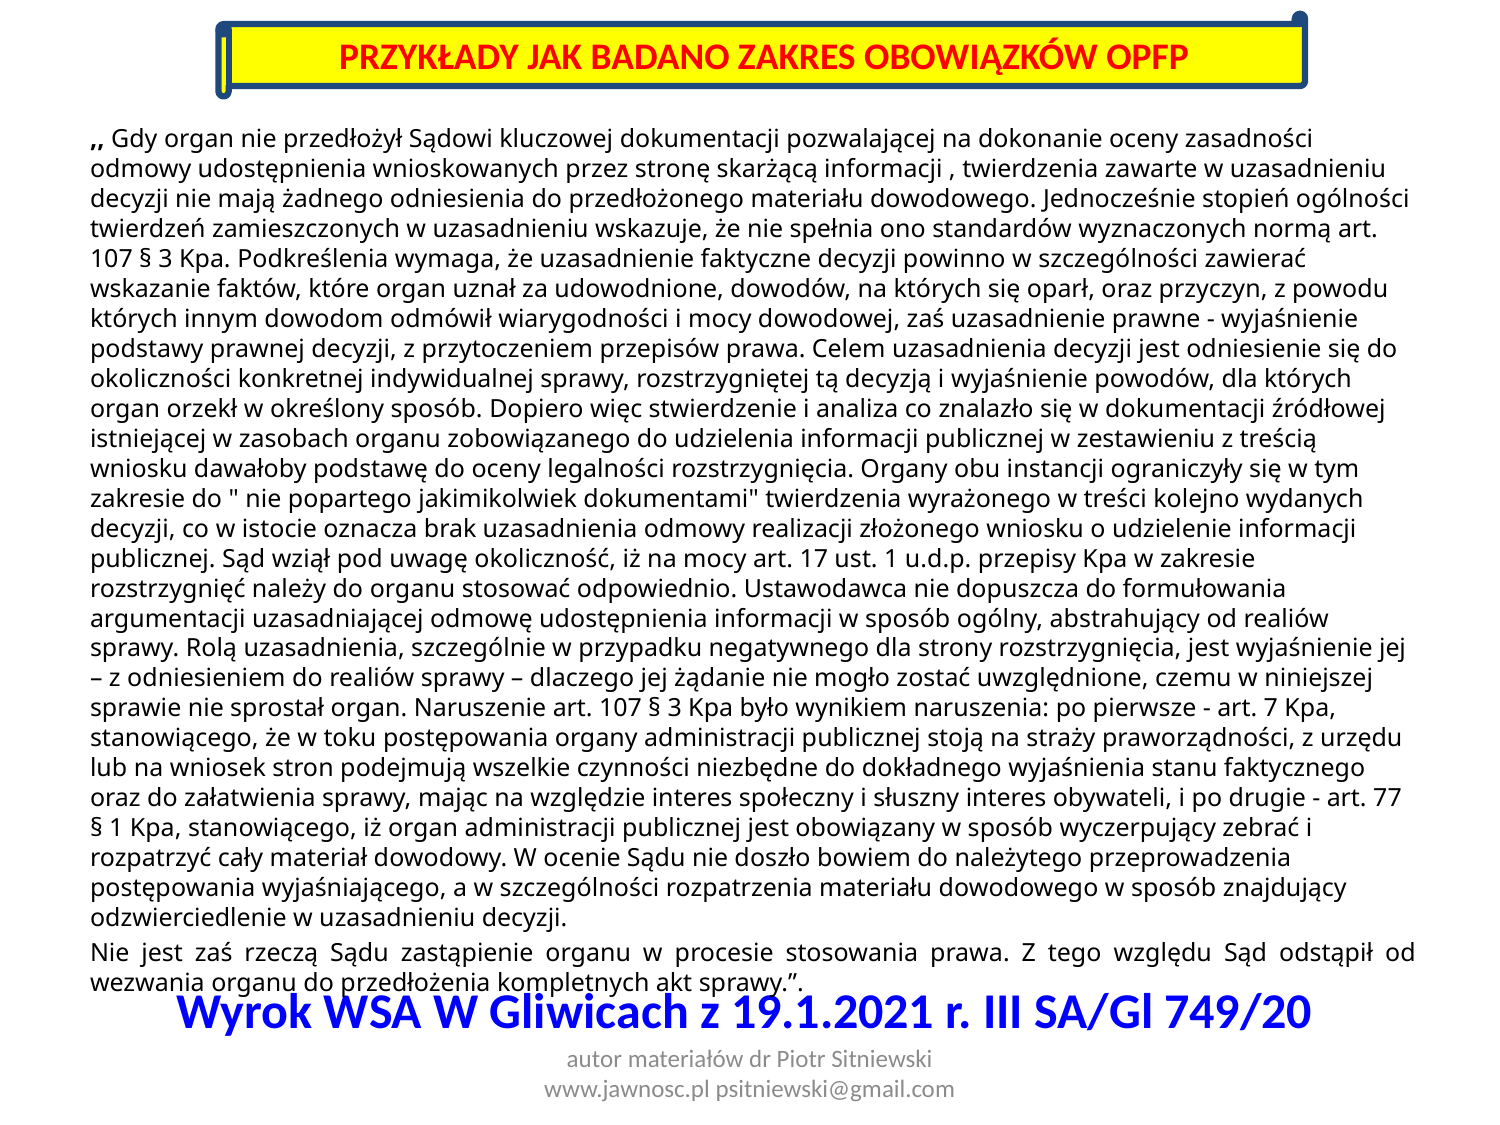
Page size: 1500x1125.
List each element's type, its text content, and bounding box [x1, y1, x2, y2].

text_box PRZYKŁADY JAK BADANO ZAKRES OBOWIĄZKÓW OPFP [216, 11, 1308, 99]
footer autor materiałów dr Piotr Sitniewski www.jawnosc.pl psitniewski@gmail.com [512, 1042, 988, 1103]
list ,, Gdy organ nie przedłożył Sądowi kluczowej dokumentacji pozwalającej na dokonanie oceny zasadności odmowy udostępnienia wnioskowanych przez stronę skarżącą informacji , twierdzenia zawarte w uzasadnieniu decyzji nie mają żadnego odniesienia do przedłożonego materiału dowodowego. Jednocześnie stopień ogólności twierdzeń zamieszczonych w uzasadnieniu wskazuje, że nie spełnia ono standardów wyznaczonych normą art. 107 § 3 Kpa. Podkreślenia wymaga, że uzasadnienie faktyczne decyzji powinno w szczególności zawierać wskazanie faktów, które organ uznał za udowodnione, dowodów, na których się oparł, oraz przyczyn, z powodu których innym dowodom odmówił wiarygodności i mocy dowodowej, zaś uzasadnienie prawne - wyjaśnienie podstawy prawnej decyzji, z przytoczeniem przepisów prawa. Celem uzasadnienia decyzji jest odniesienie się do okoliczności konkretnej indywidualnej sprawy, rozstrzygniętej tą decyzją i wyjaśnienie powodów, dla których organ orzekł w określony sposób. Dopiero więc stwierdzenie i analiza co znalazło się w dokumentacji źródłowej istniejącej w zasobach organu zobowiązanego do udzielenia informacji publicznej w zestawieniu z treścią wniosku dawałoby podstawę do oceny legalności rozstrzygnięcia. Organy obu instancji ograniczyły się w tym zakresie do " nie popartego jakimikolwiek dokumentami" twierdzenia wyrażonego w treści kolejno wydanych decyzji, co w istocie oznacza brak uzasadnienia odmowy realizacji złożonego wniosku o udzielenie informacji publicznej. Sąd wziął pod uwagę okoliczność, iż na mocy art. 17 ust. 1 u.d.p. przepisy Kpa w zakresie rozstrzygnięć należy do organu stosować odpowiednio. Ustawodawca nie dopuszcza do formułowania argumentacji uzasadniającej odmowę udostępnienia informacji w sposób ogólny, abstrahujący od realiów sprawy. Rolą uzasadnienia, szczególnie w przypadku negatywnego dla strony rozstrzygnięcia, jest wyjaśnienie jej – z odniesieniem do realiów sprawy – dlaczego jej żądanie nie mogło zostać uwzględnione, czemu w niniejszej sprawie nie sprostał organ. Naruszenie art. 107 § 3 Kpa było wynikiem naruszenia: po pierwsze - art. 7 Kpa, stanowiącego, że w toku postępowania organy administracji publicznej stoją na straży praworządności, z urzędu lub na wniosek stron podejmują wszelkie czynności niezbędne do dokładnego wyjaśnienia stanu faktycznego oraz do załatwienia sprawy, mając na względzie interes społeczny i słuszny interes obywateli, i po drugie - art. 77 § 1 Kpa, stanowiącego, iż organ administracji publicznej jest obowiązany w sposób wyczerpujący zebrać i rozpatrzyć cały materiał dowodowy. W ocenie Sądu nie doszło bowiem do należytego przeprowadzenia postępowania wyjaśniającego, a w szczególności rozpatrzenia materiału dowodowego w sposób znajdujący odzwierciedlenie w uzasadnieniu decyzji. Nie jest zaś rzeczą Sądu zastąpienie organu w procesie stosowania prawa. Z tego względu Sąd odstąpił od wezwania organu do przedłożenia kompletnych akt sprawy.”. [75, 115, 1434, 1043]
